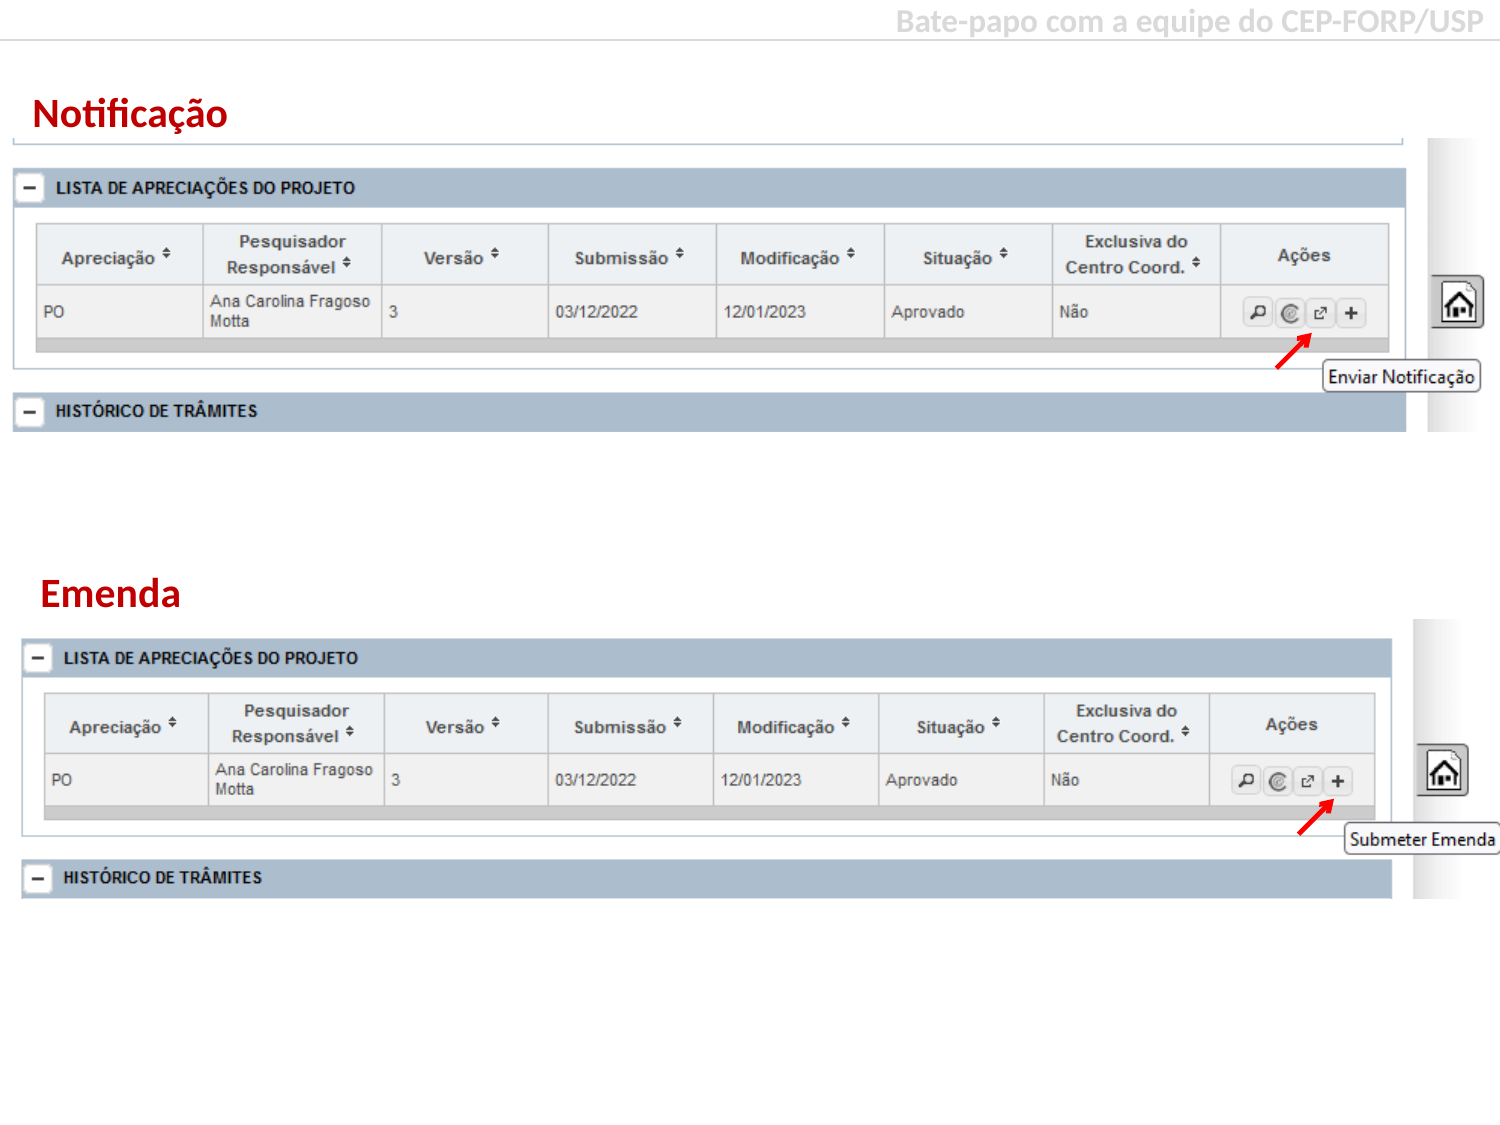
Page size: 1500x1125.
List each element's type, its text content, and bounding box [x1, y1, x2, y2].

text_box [1298, 798, 1335, 835]
text_box Emenda [25, 558, 451, 617]
picture [3, 138, 1500, 433]
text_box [1276, 332, 1312, 369]
text_box Bate-papo com a equipe do CEP-FORP/USP [881, 0, 1500, 39]
picture [3, 619, 1500, 899]
text_box Notificação [17, 78, 443, 137]
